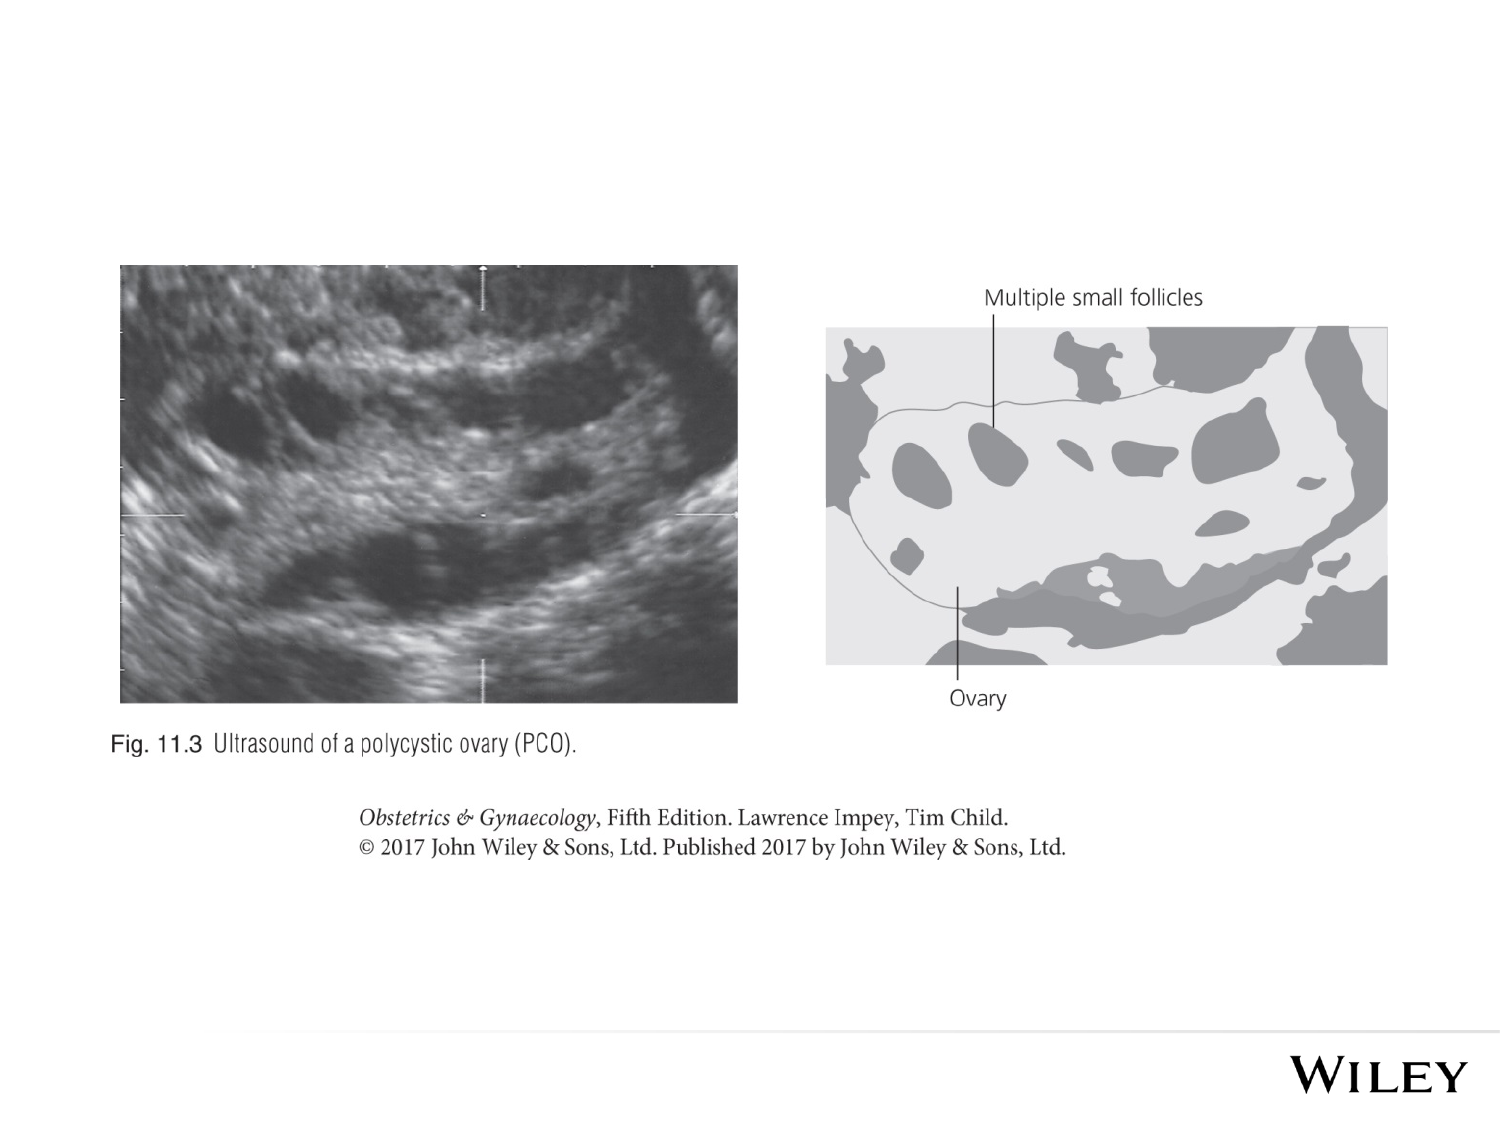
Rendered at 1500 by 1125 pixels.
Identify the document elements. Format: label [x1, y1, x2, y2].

picture [0, 1030, 1500, 1125]
picture [112, 265, 1388, 860]
